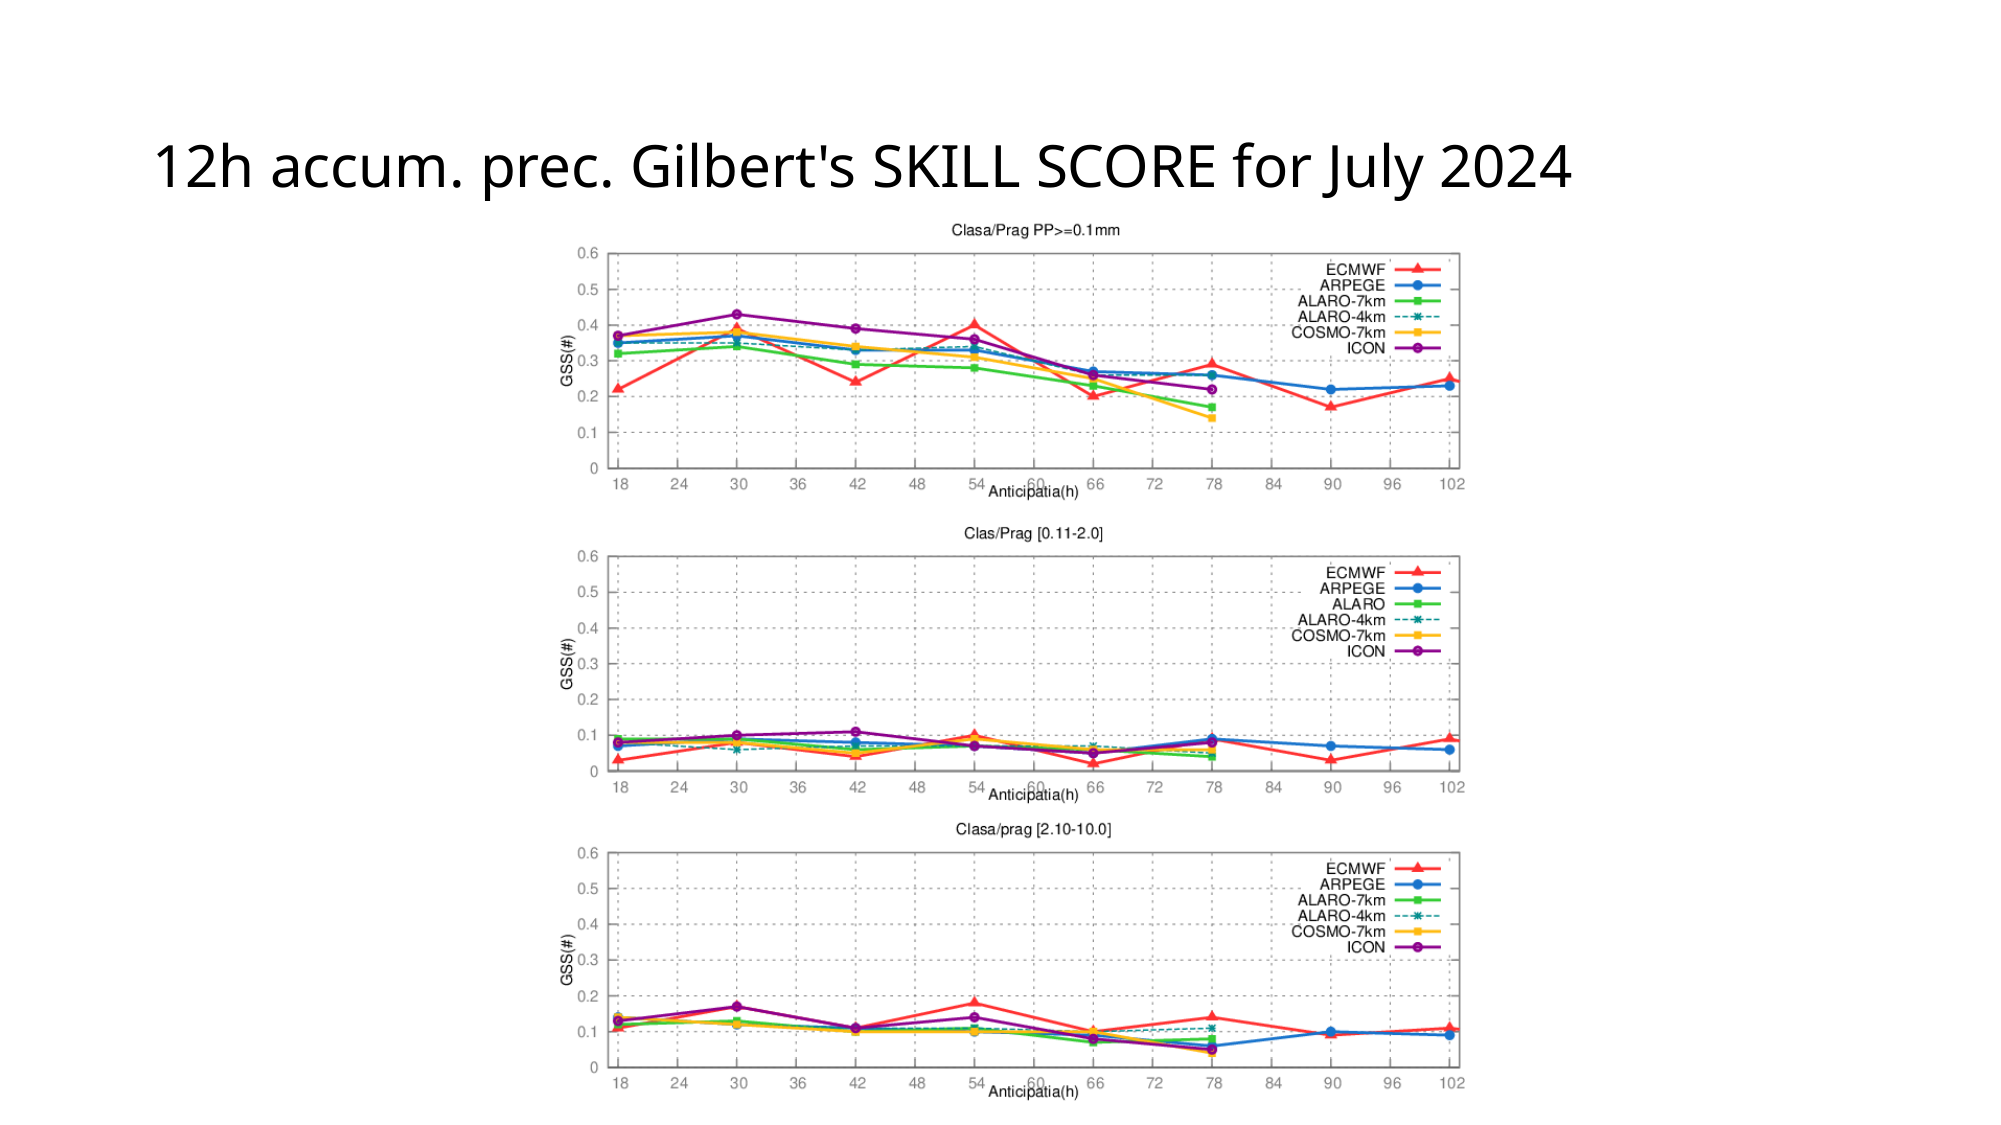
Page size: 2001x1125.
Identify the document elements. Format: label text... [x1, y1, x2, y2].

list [547, 211, 1485, 1105]
title 12h accum. prec. Gilbert's SKILL SCORE for July 2024 [137, 59, 1863, 278]
